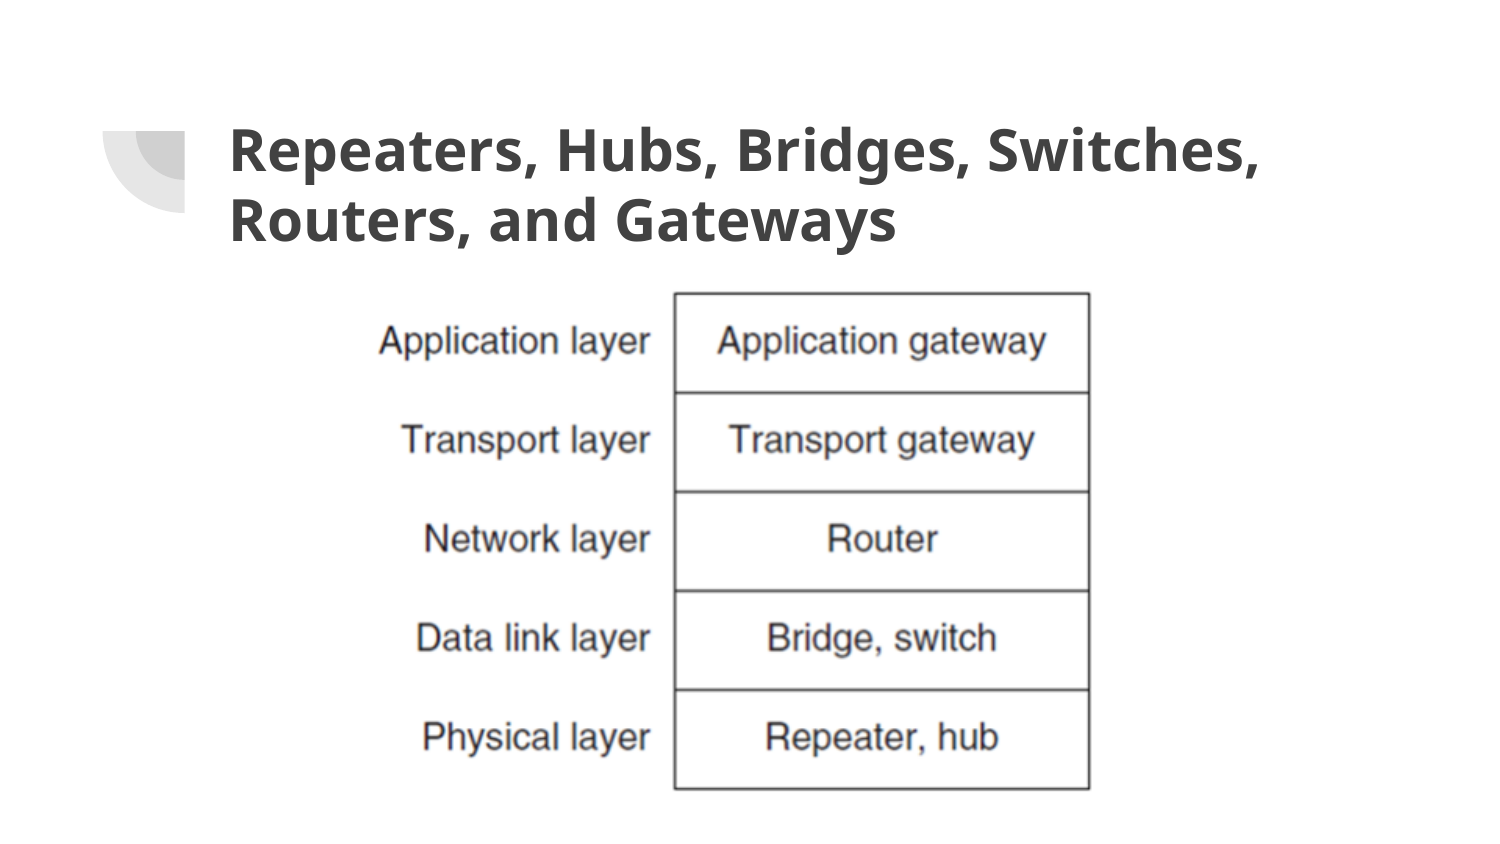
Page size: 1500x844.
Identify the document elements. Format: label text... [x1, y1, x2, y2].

title Repeaters, Hubs, Bridges, Switches, Routers, and Gateways [213, 98, 1368, 263]
picture [370, 267, 1130, 810]
